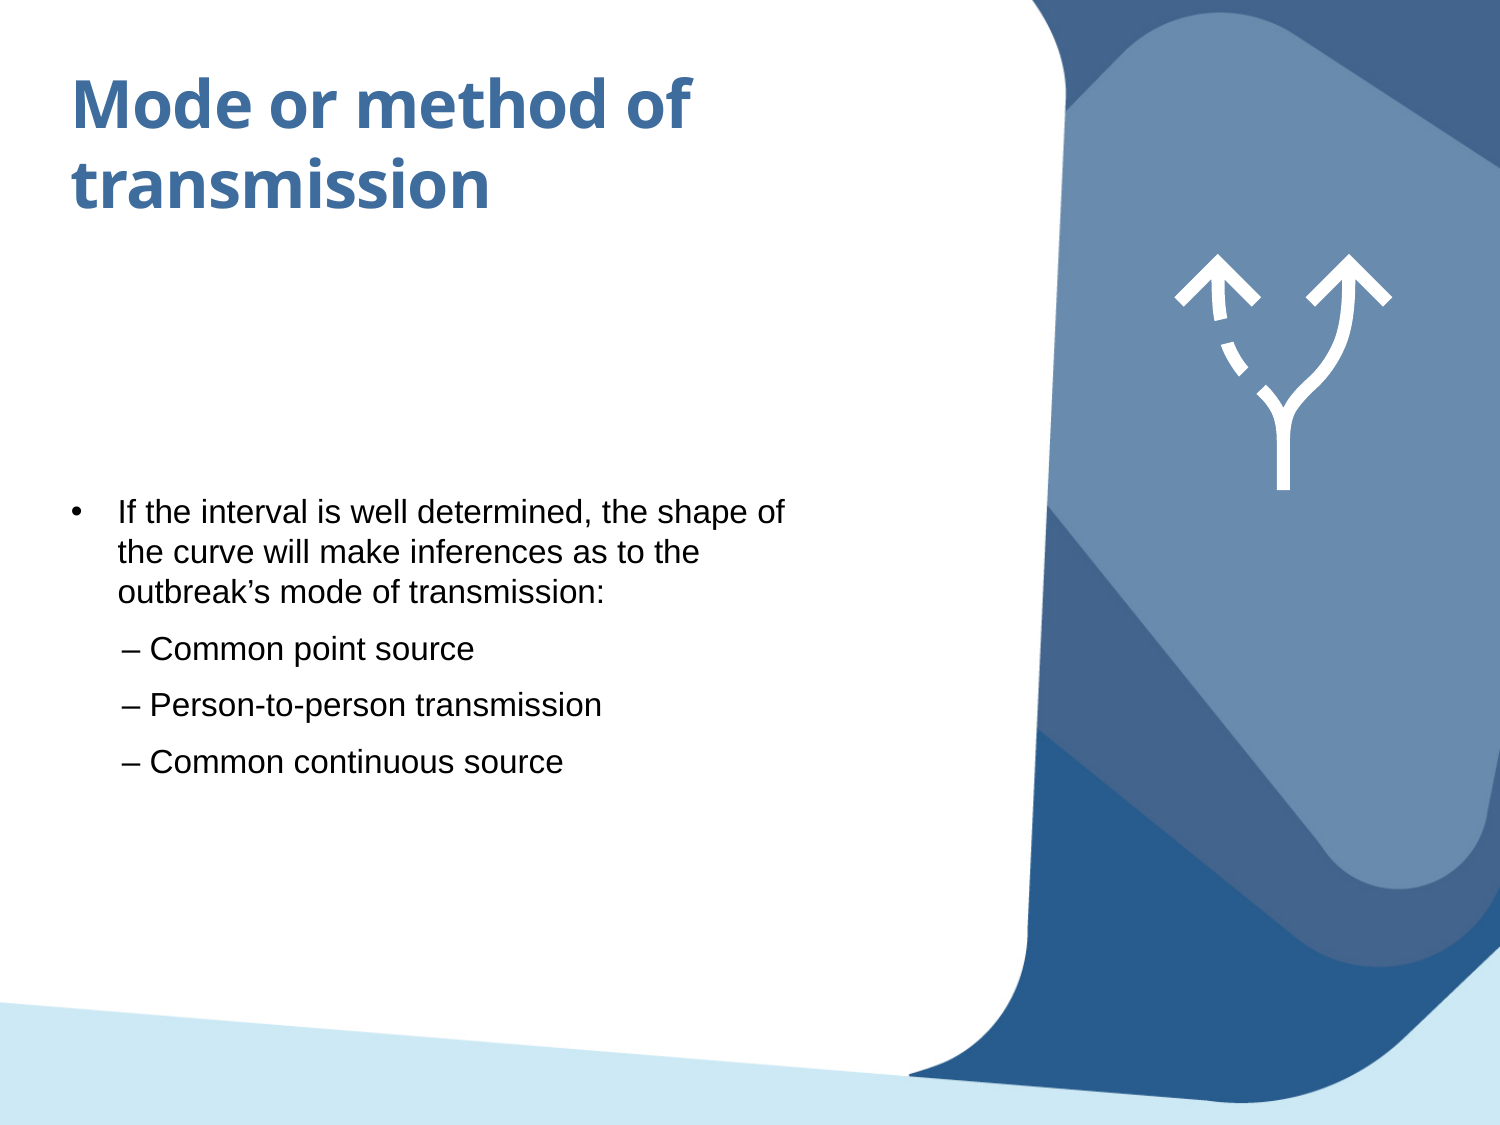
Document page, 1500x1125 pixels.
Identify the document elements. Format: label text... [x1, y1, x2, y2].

text_box [1174, 253, 1262, 322]
text_box [1256, 253, 1393, 491]
picture [0, 0, 1500, 1125]
text_box [1220, 341, 1249, 377]
text_box If the interval is well determined, the shape of the curve will make inferences as to the outbreak’s mode of transmission: – Common point source – Person-to-person transmission – Common continuous source [70, 223, 793, 1047]
text_box Mode or method of transmission [70, 62, 889, 223]
